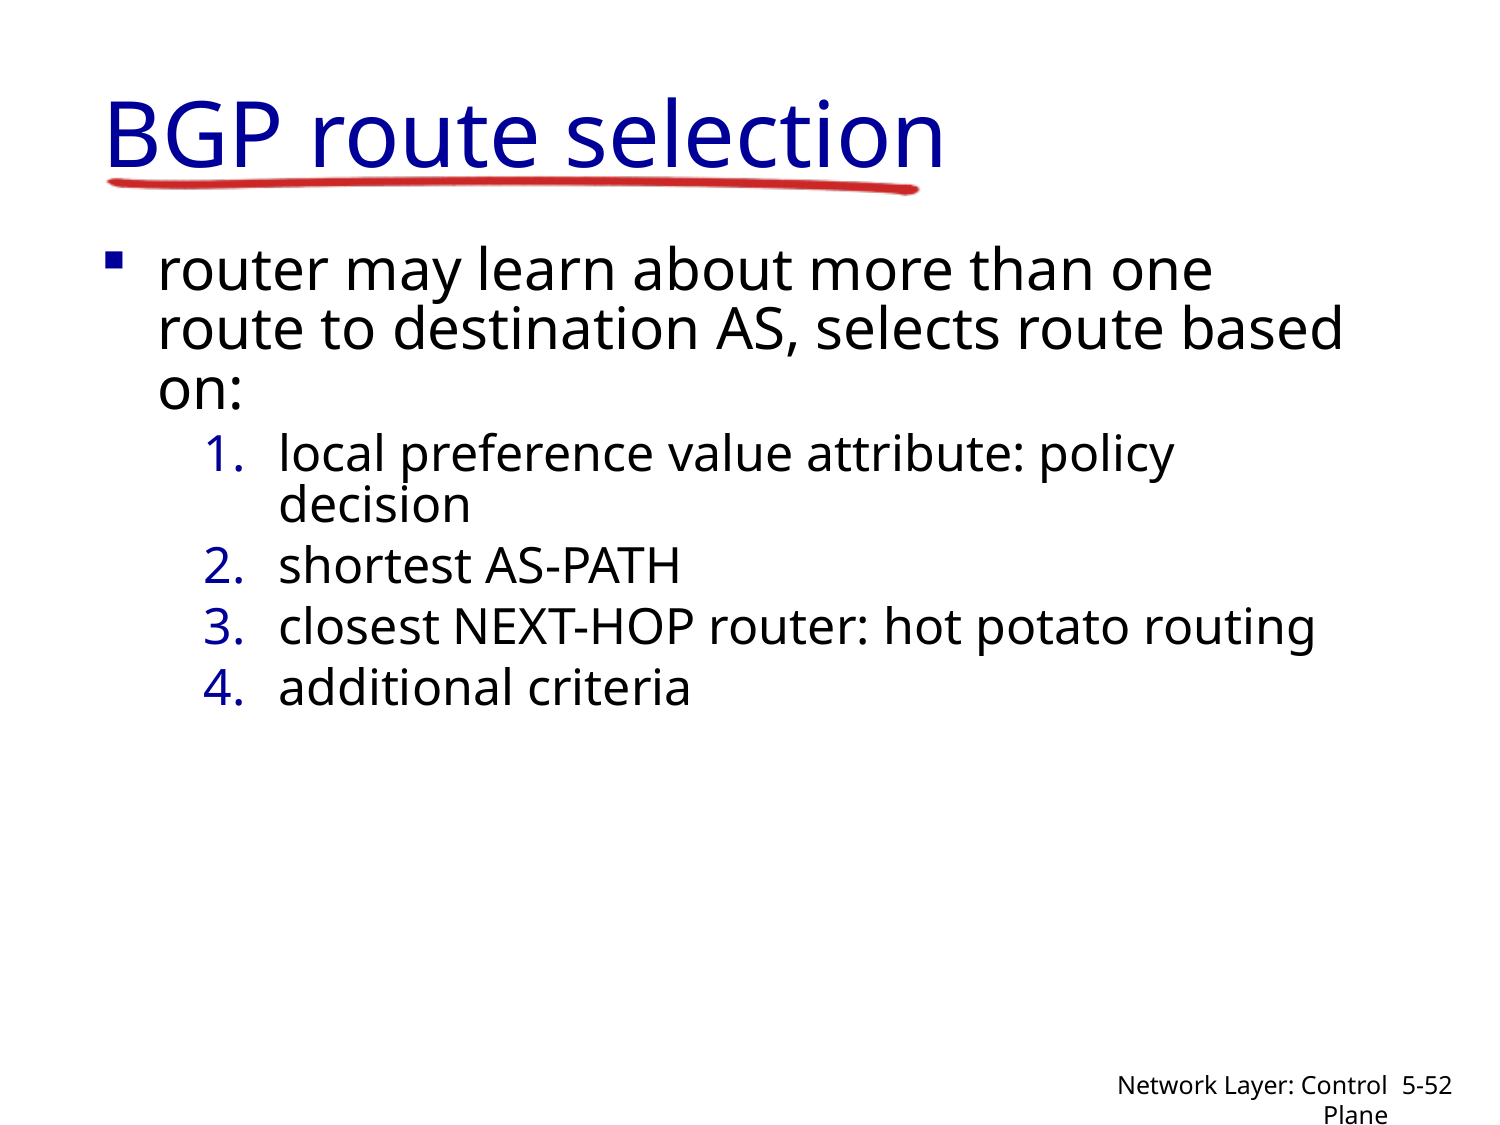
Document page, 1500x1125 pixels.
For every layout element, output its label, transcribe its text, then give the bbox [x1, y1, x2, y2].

title BGP route selection [87, 37, 1363, 225]
footer Network Layer: Control Plane [1045, 1062, 1404, 1102]
picture [103, 172, 929, 201]
list router may learn about more than one route to destination AS, selects route based on: local preference value attribute: policy decision shortest AS-PATH closest NEXT-HOP router: hot potato routing additional criteria [85, 235, 1361, 998]
slide_number 5-52 [1387, 1062, 1478, 1107]
